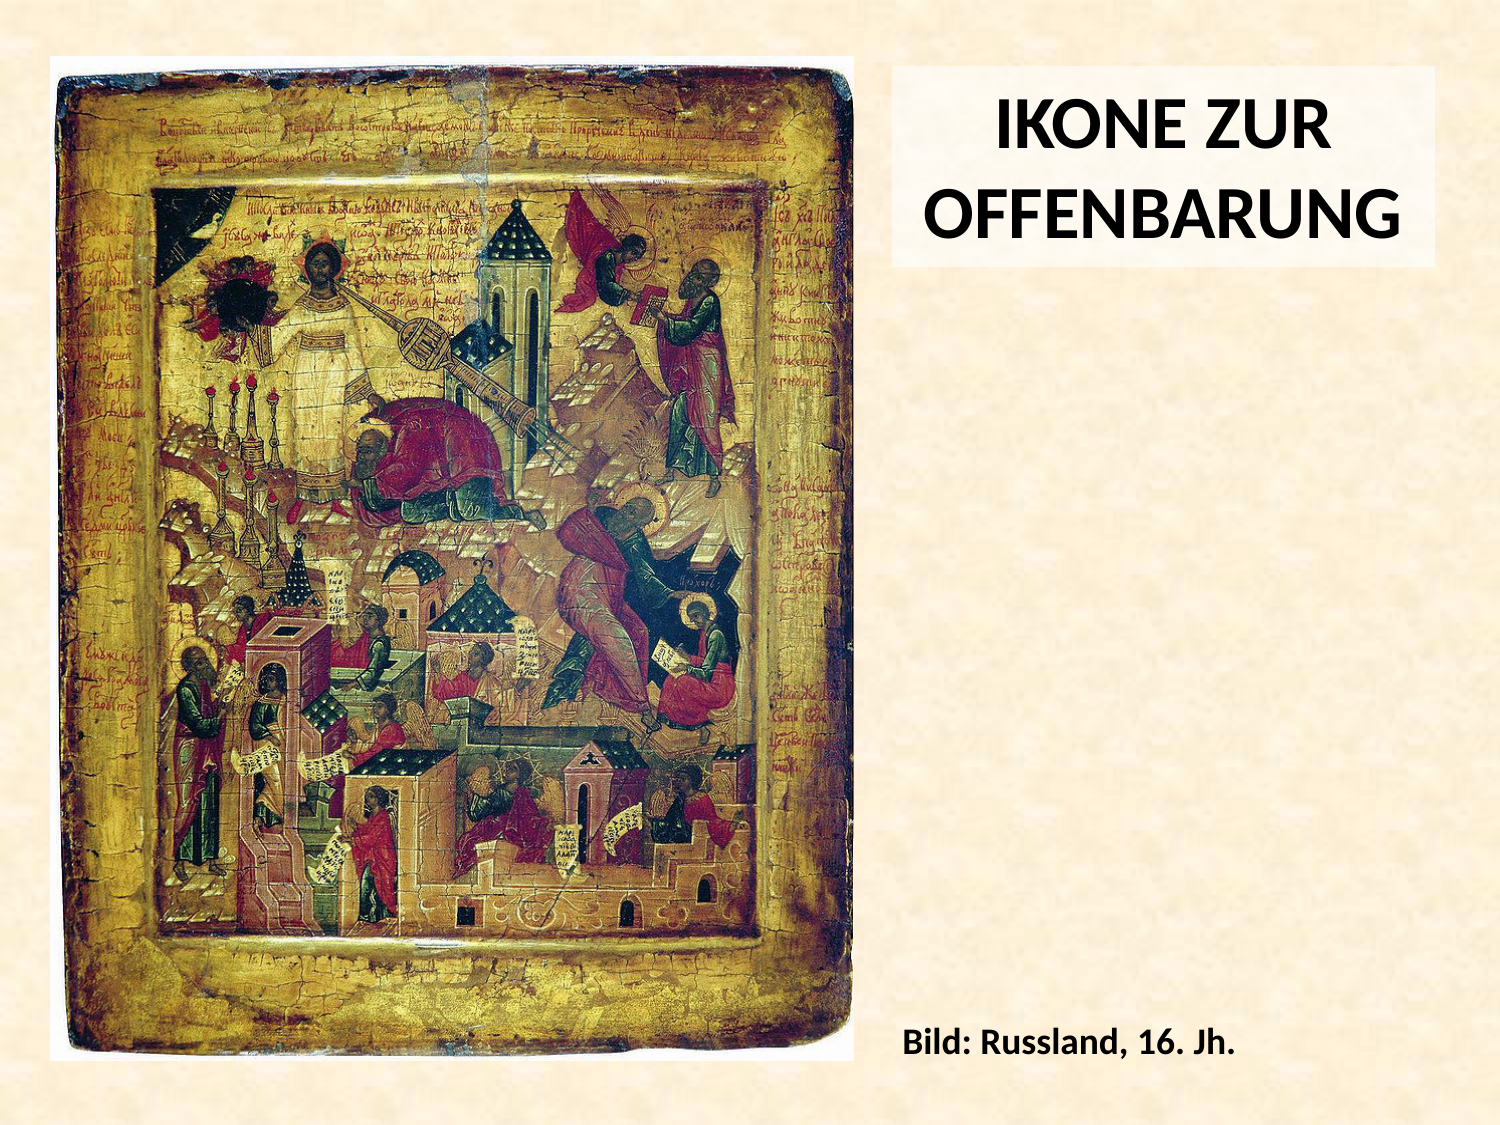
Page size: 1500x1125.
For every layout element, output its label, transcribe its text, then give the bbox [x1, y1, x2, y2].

picture [0, 0, 1500, 1125]
text_box IKONE ZUR OFFENBARUNG [891, 66, 1436, 268]
text_box Bild: Russland, 16. Jh. [887, 1009, 1361, 1070]
